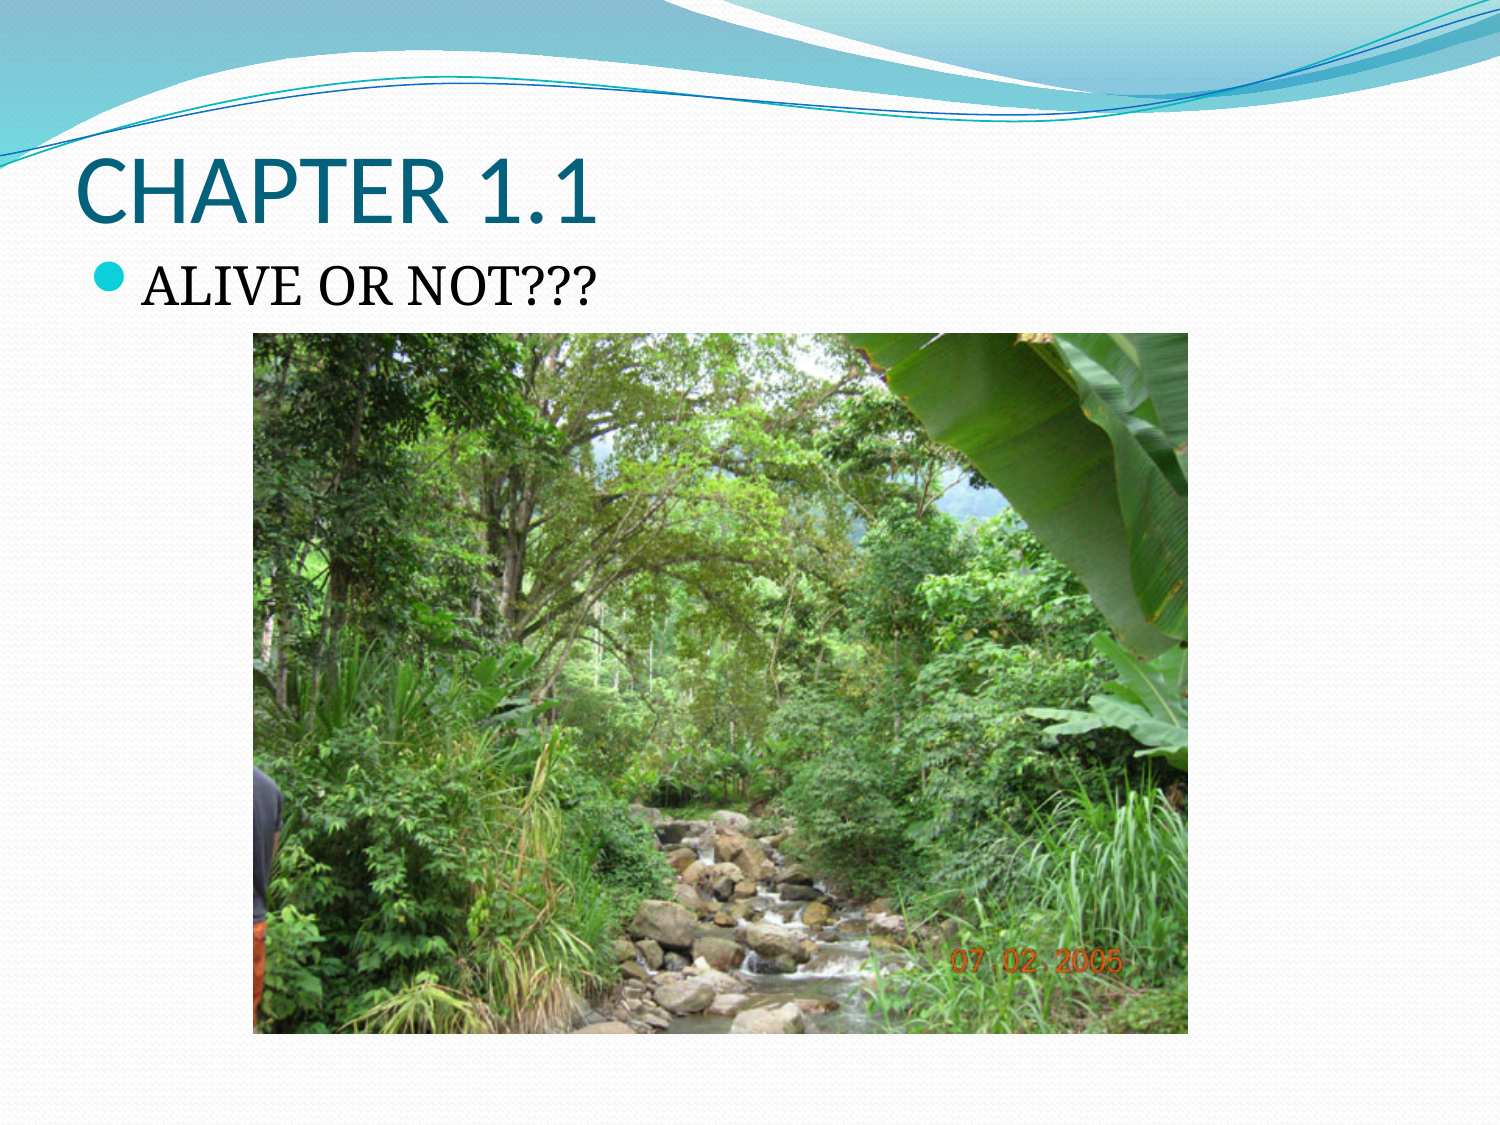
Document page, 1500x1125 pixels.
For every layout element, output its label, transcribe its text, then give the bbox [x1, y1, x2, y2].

list ALIVE OR NOT??? [75, 243, 1425, 1038]
title CHAPTER 1.1 [75, 115, 1425, 243]
picture [253, 333, 1188, 1034]
